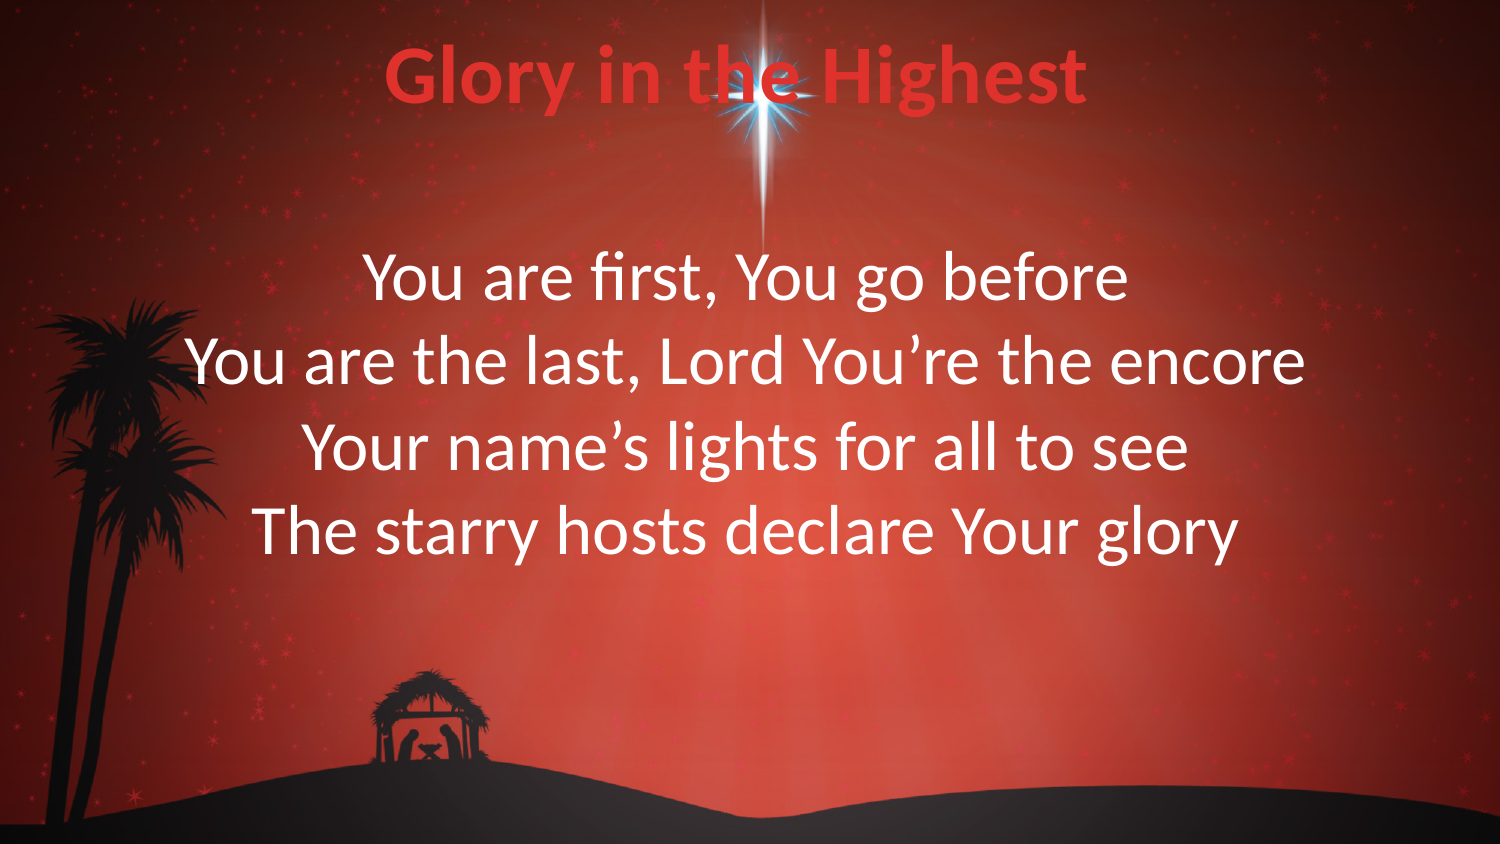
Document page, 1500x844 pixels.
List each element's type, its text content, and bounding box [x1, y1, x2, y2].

text_box You are first, You go before You are the last, Lord You’re the encore Your name’s lights for all to see The starry hosts declare Your glory [49, 221, 1444, 613]
picture [0, 0, 1500, 844]
text_box Glory in the Highest [49, 21, 1444, 120]
